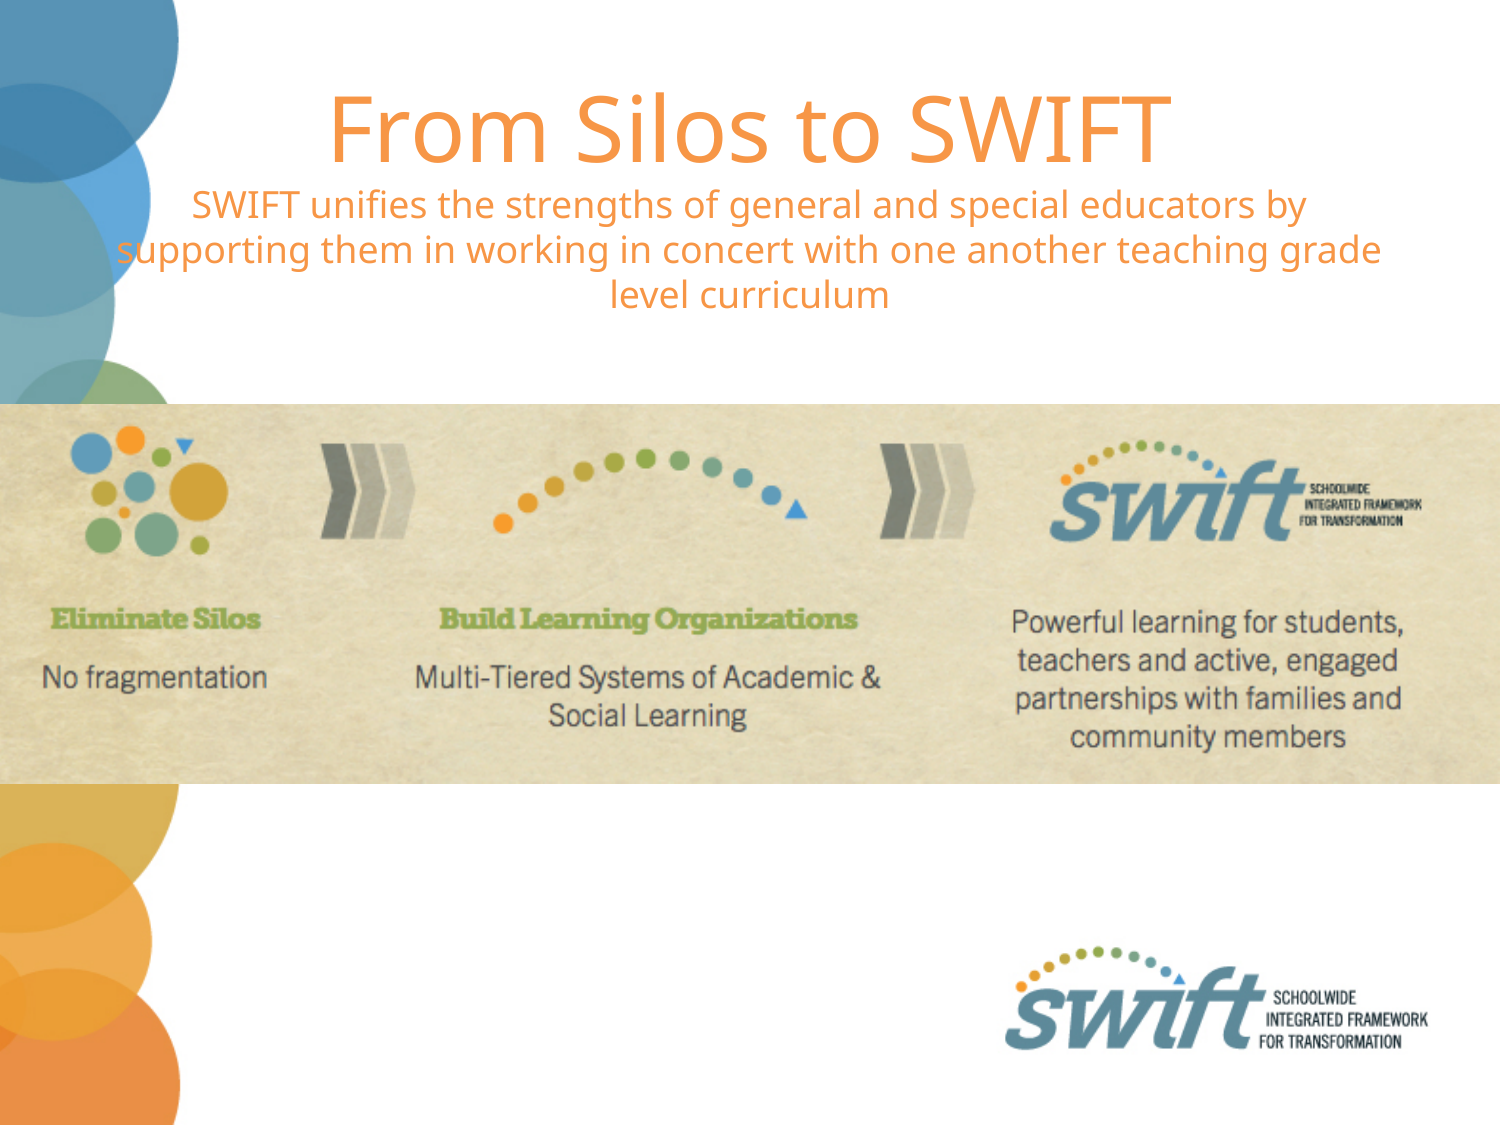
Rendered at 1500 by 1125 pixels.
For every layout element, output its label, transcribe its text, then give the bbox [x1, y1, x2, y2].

title From Silos to SWIFT SWIFT unifies the strengths of general and special educators by supporting them in working in concert with one another teaching grade level curriculum [75, 45, 1425, 233]
picture [0, 0, 1500, 1125]
